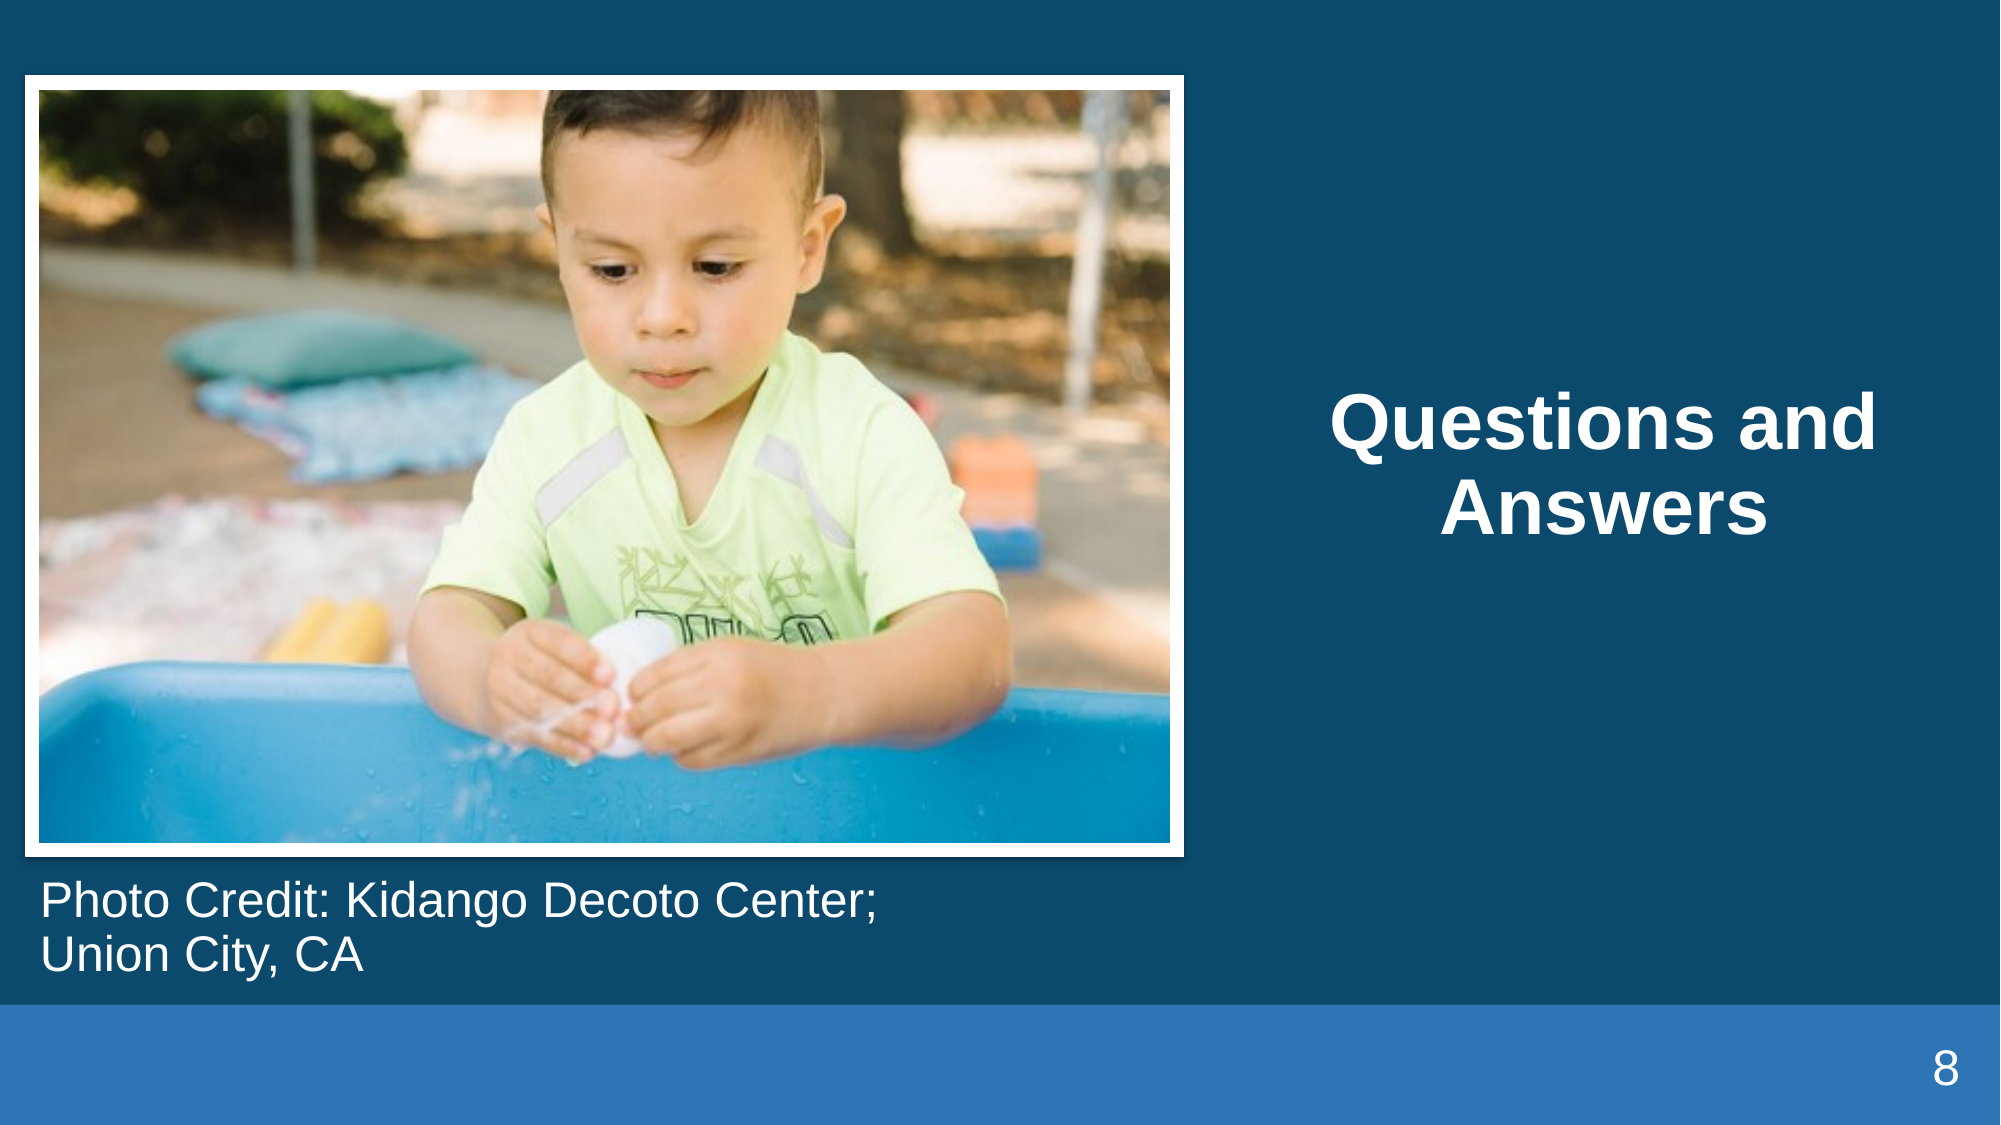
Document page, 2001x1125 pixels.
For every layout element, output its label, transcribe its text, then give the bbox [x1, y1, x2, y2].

title Questions and Answers [1234, 357, 1975, 576]
list Photo Credit: Kidango Decoto Center; Union City, CA [24, 866, 967, 1035]
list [39, 89, 1170, 843]
slide_number 8 [1524, 1035, 1975, 1095]
